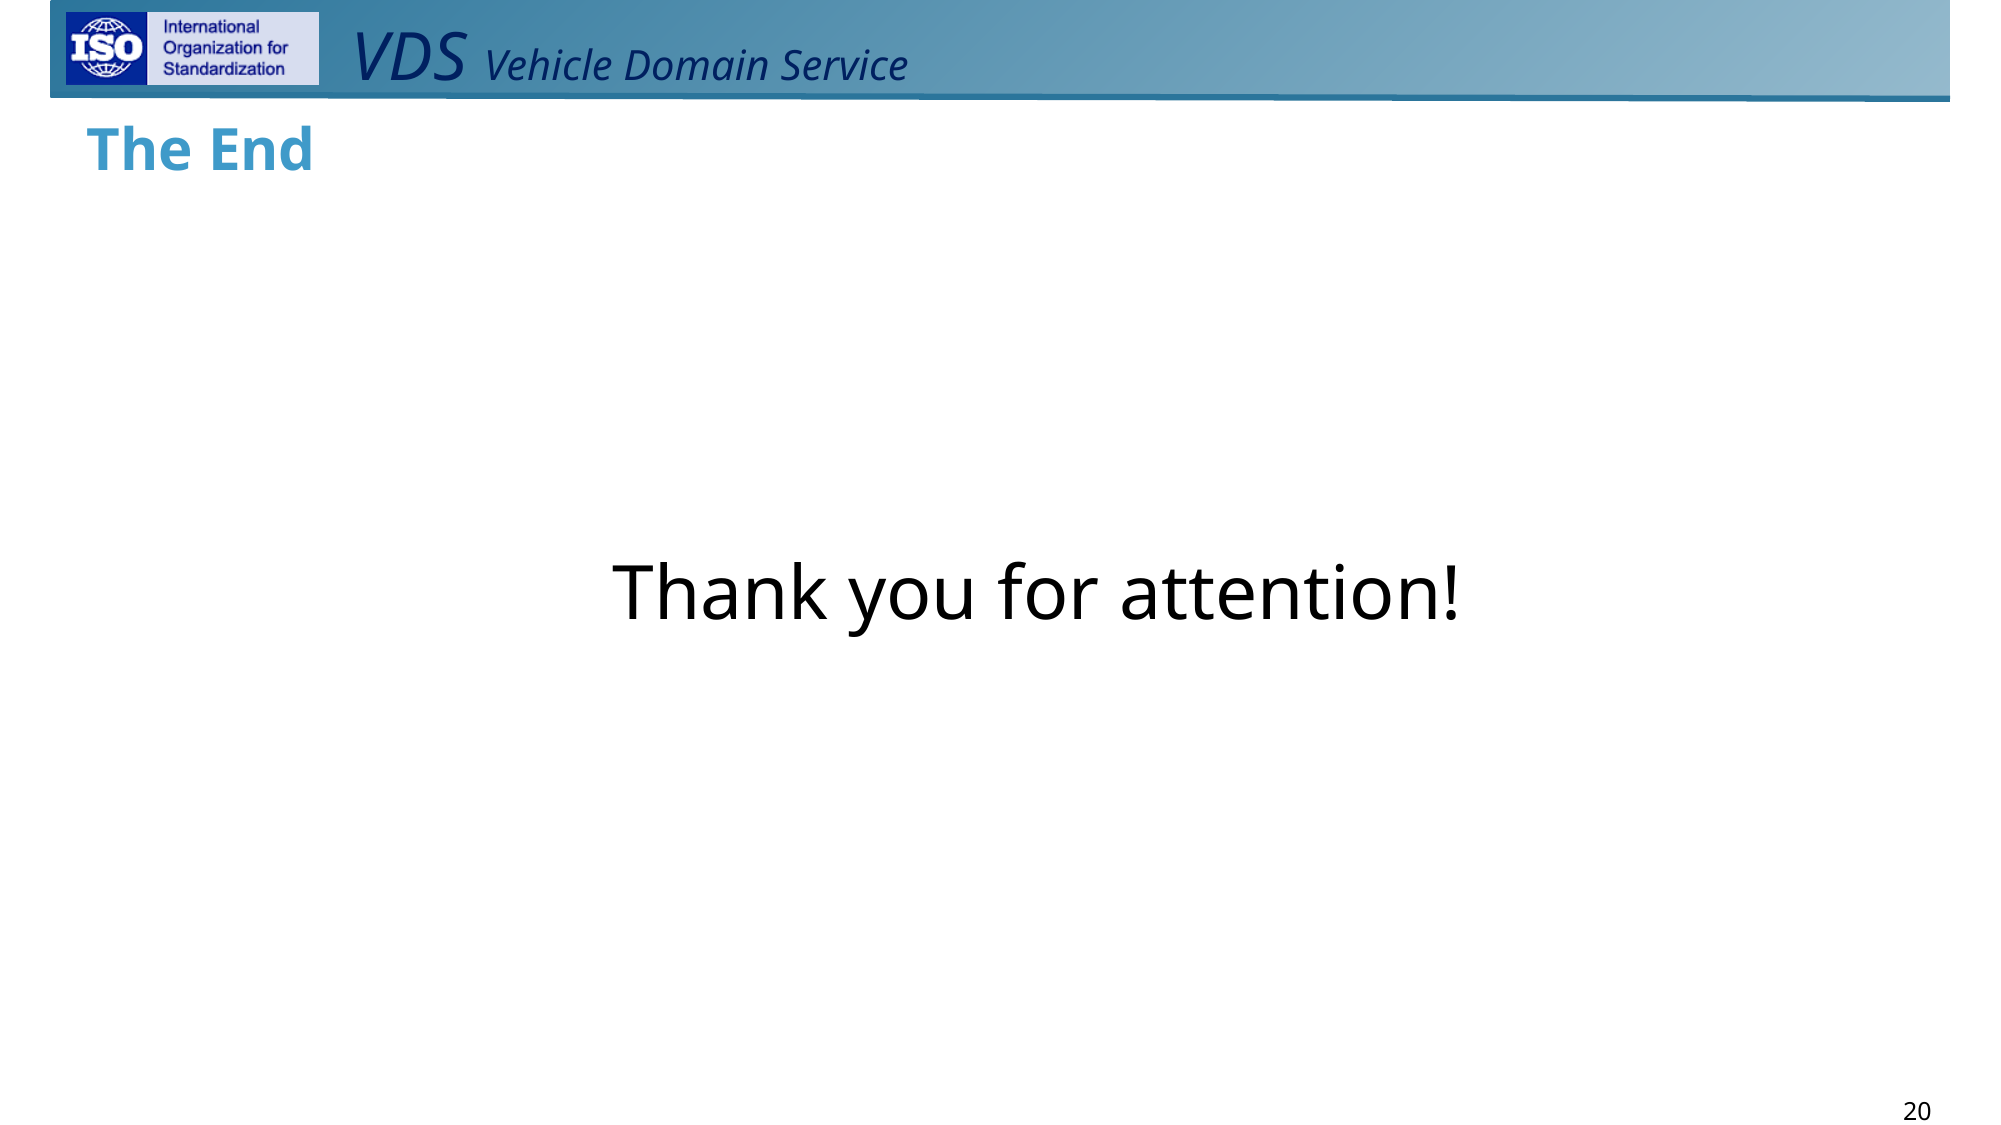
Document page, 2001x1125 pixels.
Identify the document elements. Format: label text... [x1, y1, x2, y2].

title The End [86, 119, 1914, 254]
slide_number 20 [1734, 1099, 1932, 1125]
text_box Thank you for attention! [249, 537, 1750, 642]
picture [66, 12, 319, 85]
